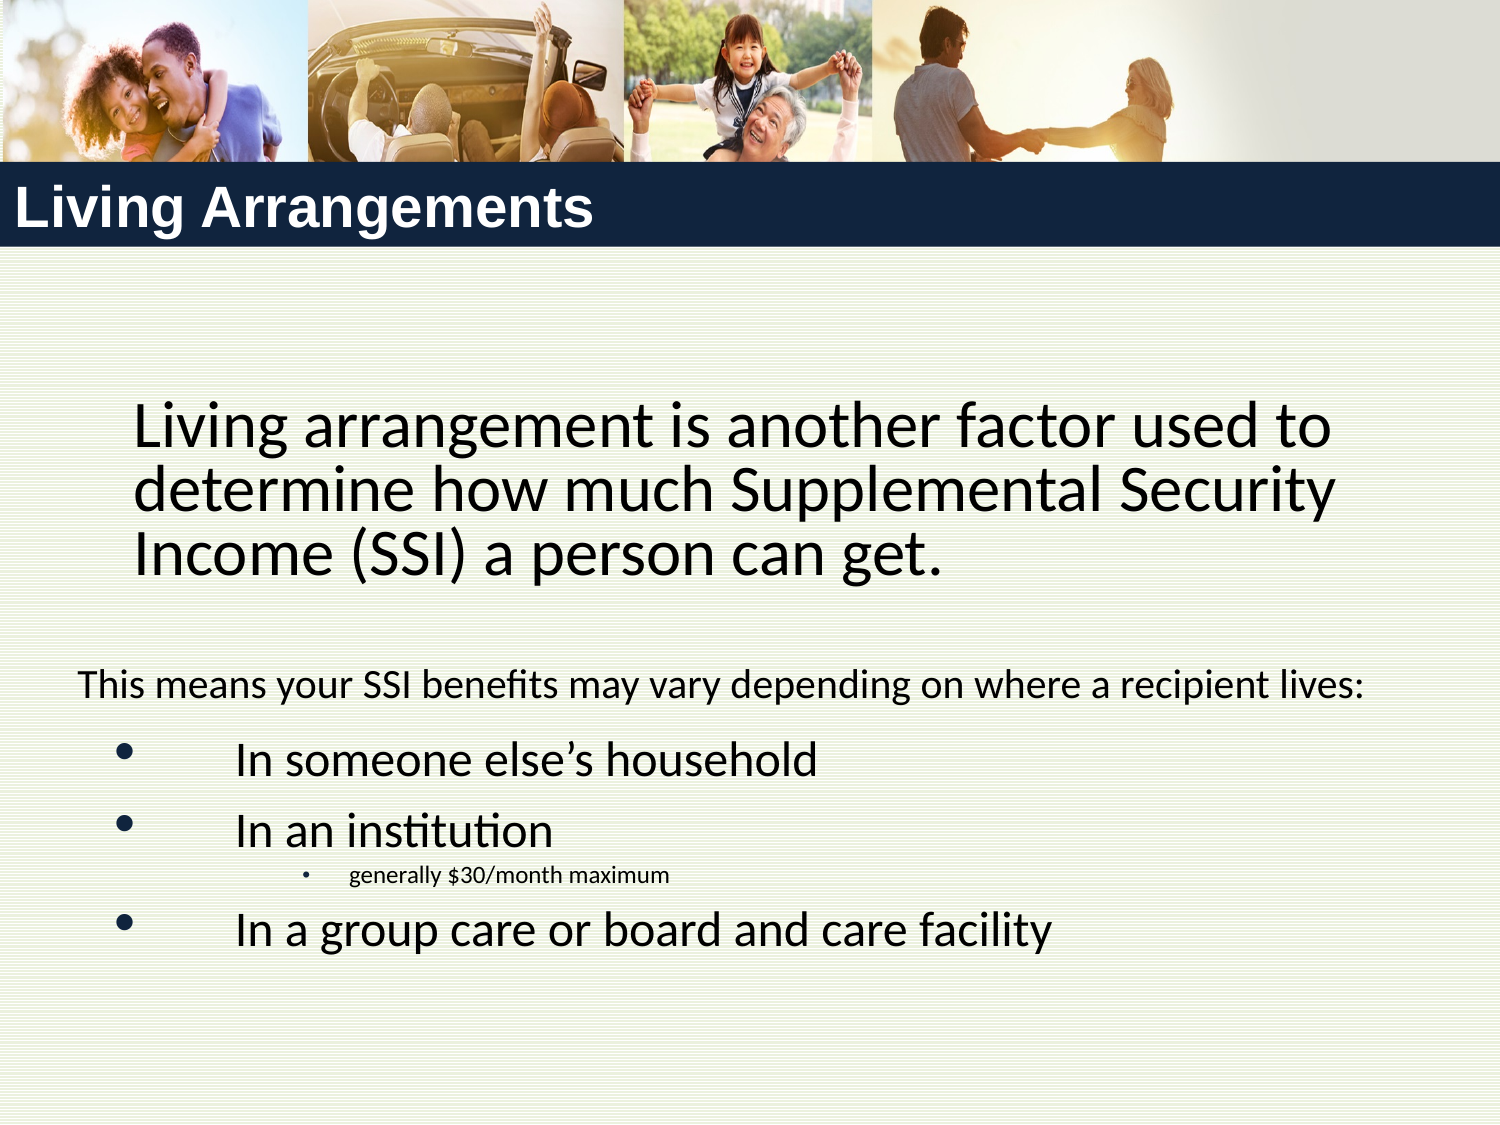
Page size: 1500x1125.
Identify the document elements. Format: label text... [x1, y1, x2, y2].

picture [2, 0, 1500, 199]
text_box Living Arrangements [0, 206, 1500, 247]
text_box Living arrangement is another factor used to determine how much Supplemental Security Income (SSI) a person can get. This means your SSI benefits may vary depending on where a recipient lives: [62, 324, 1450, 1025]
text_box In someone else’s household In an institution generally $30/month maximum In a group care or board and care facility [99, 711, 1488, 969]
